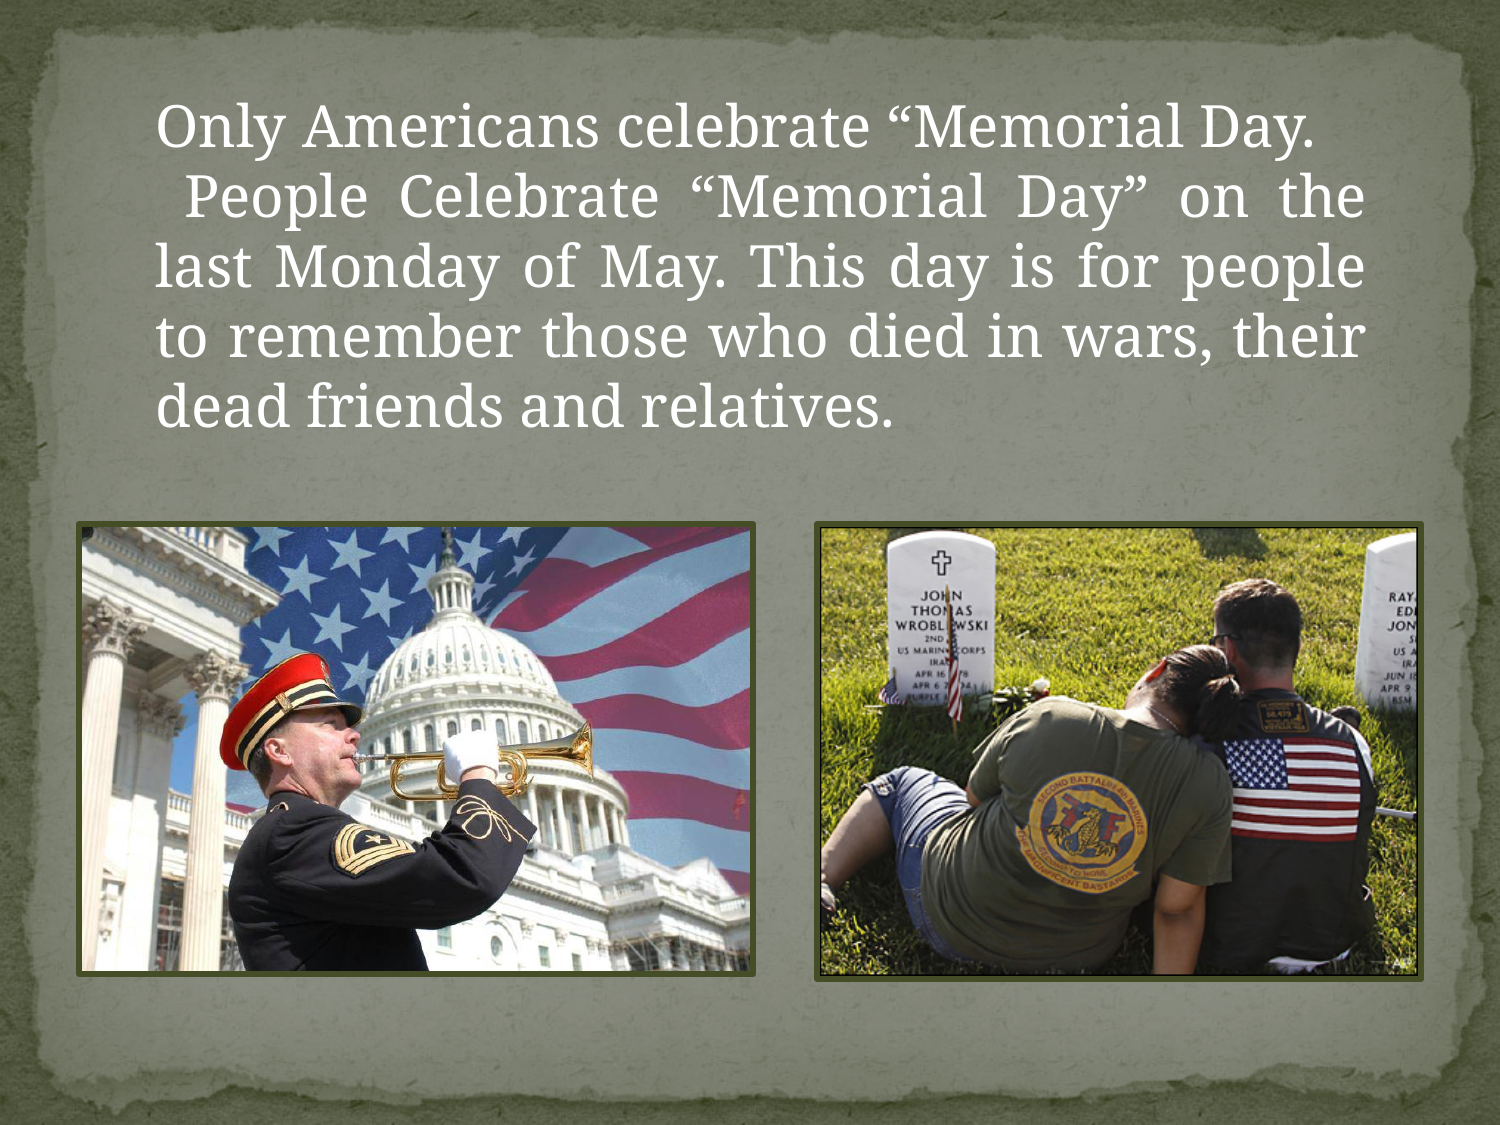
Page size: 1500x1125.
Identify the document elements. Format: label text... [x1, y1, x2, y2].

picture [82, 527, 751, 971]
picture [820, 527, 1418, 976]
text_box Only Americans celebrate “Memorial Day. People Celebrate “Memorial Day” on the last Monday of May. This day is for people to remember those who died in wars, their dead friends and relatives. [140, 82, 1383, 447]
